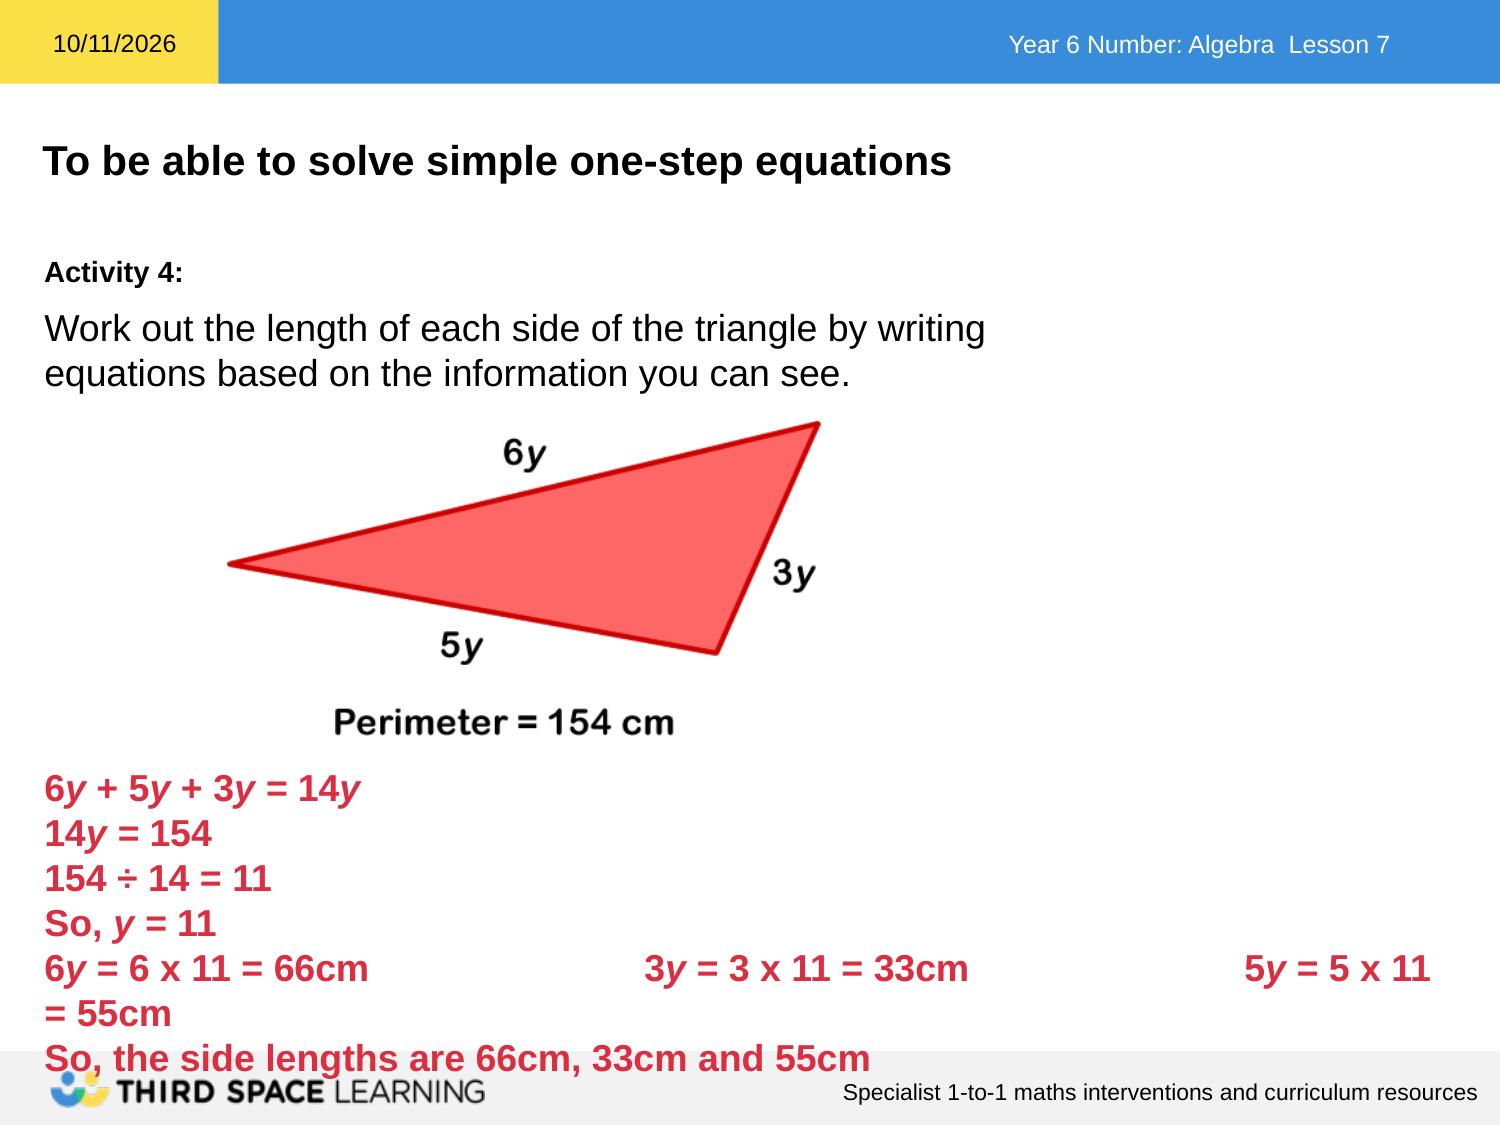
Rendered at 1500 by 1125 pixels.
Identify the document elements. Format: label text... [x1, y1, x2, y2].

text_box 6y + 5y + 3y = 14y 14y = 154 154 ÷ 14 = 11 So, y = 11 6y = 6 x 11 = 66cm 3y = 3 x 11 = 33cm 5y = 5 x 11 = 55cm So, the side lengths are 66cm, 33cm and 55cm [29, 756, 1471, 1125]
picture [227, 421, 822, 736]
text_box Work out the length of each side of the triangle by writing equations based on the information you can see. [29, 296, 1471, 447]
text_box Activity 4: [29, 246, 200, 296]
